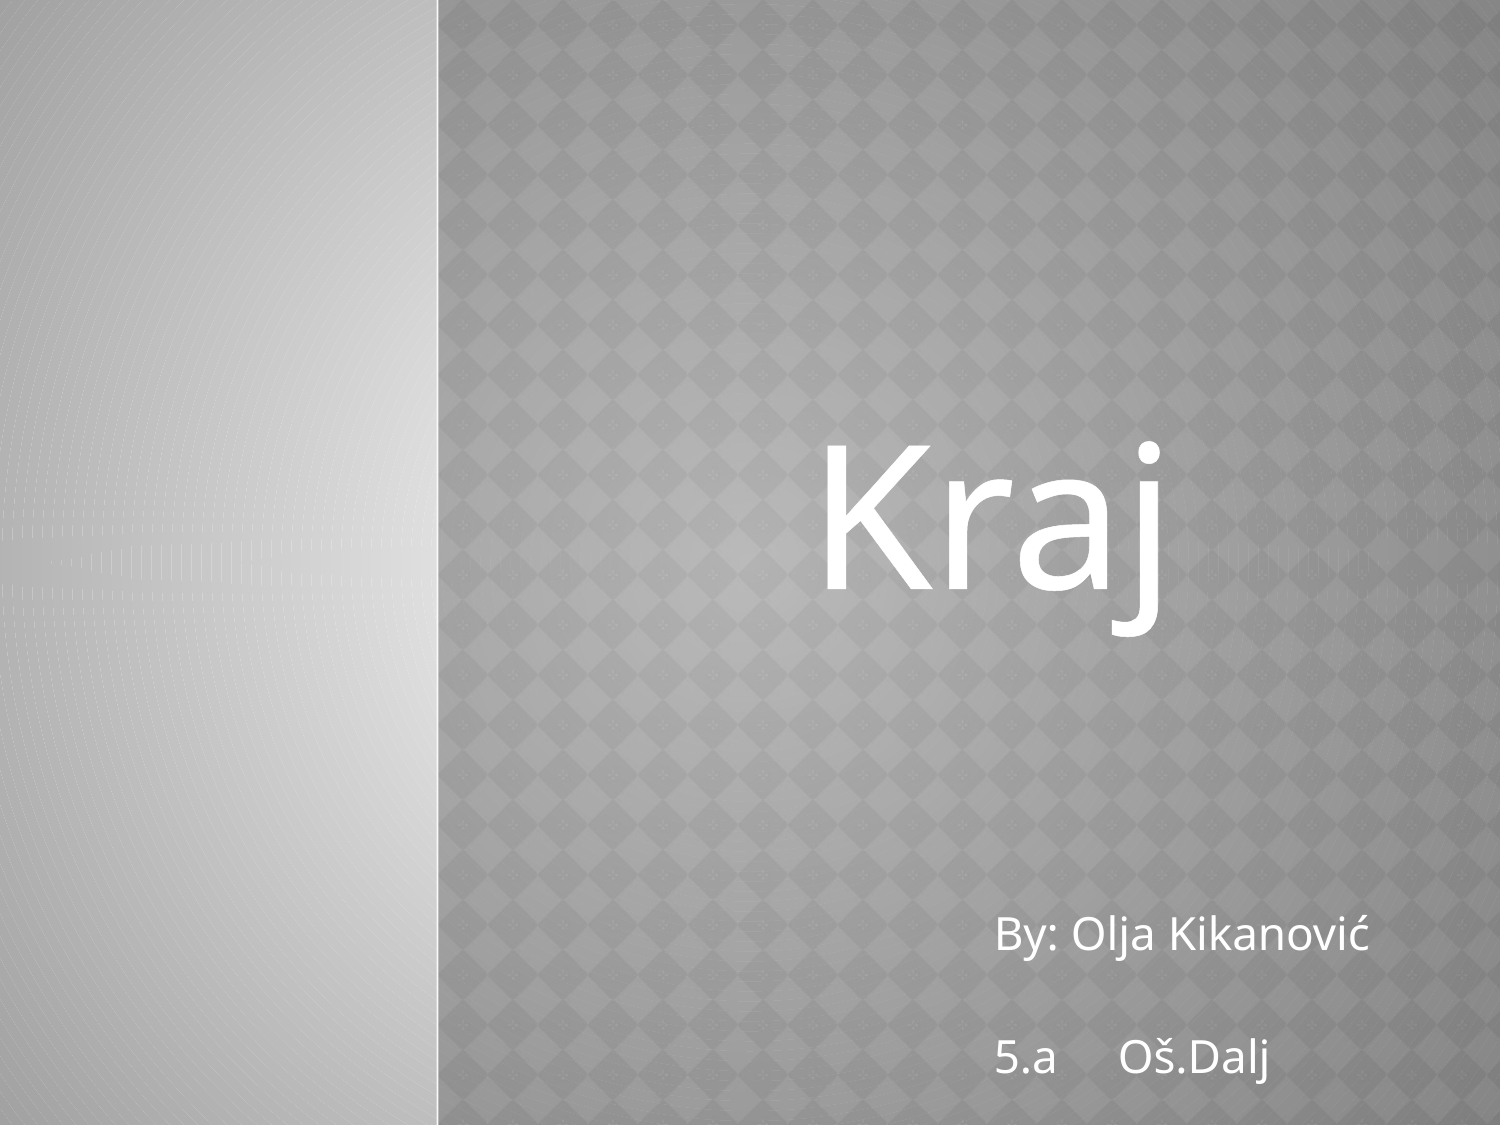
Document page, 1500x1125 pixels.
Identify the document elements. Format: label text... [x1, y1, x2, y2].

title Kraj [572, 432, 1411, 629]
subtitle By: Olja Kikanović 5.a Oš.Dalj [986, 905, 1442, 1106]
